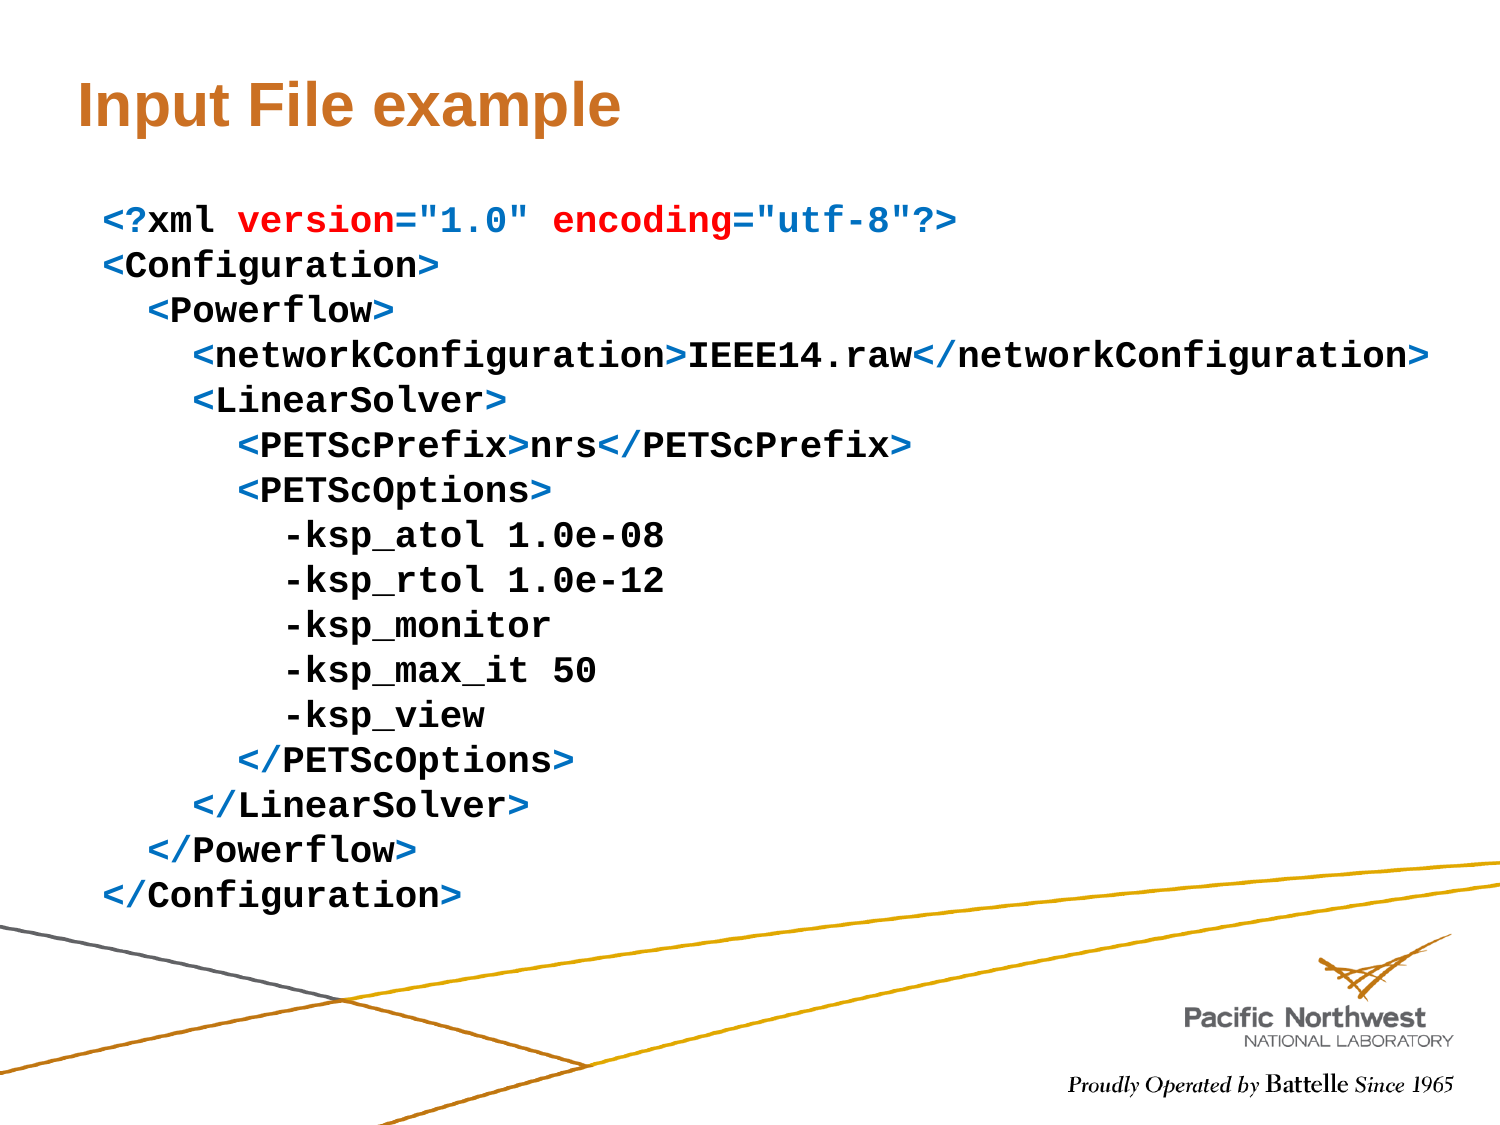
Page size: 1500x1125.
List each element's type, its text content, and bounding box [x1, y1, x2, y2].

picture [0, 843, 1500, 1125]
text_box <?xml version="1.0" encoding="utf-8"?> <Configuration> <Powerflow> <networkConfiguration>IEEE14.raw</networkConfiguration> <LinearSolver> <PETScPrefix>nrs</PETScPrefix> <PETScOptions> -ksp_atol 1.0e-08 -ksp_rtol 1.0e-12 -ksp_monitor -ksp_max_it 50 -ksp_view </PETScOptions> </LinearSolver> </Powerflow> </Configuration> [87, 187, 1475, 923]
title Input File example [77, 75, 1424, 238]
